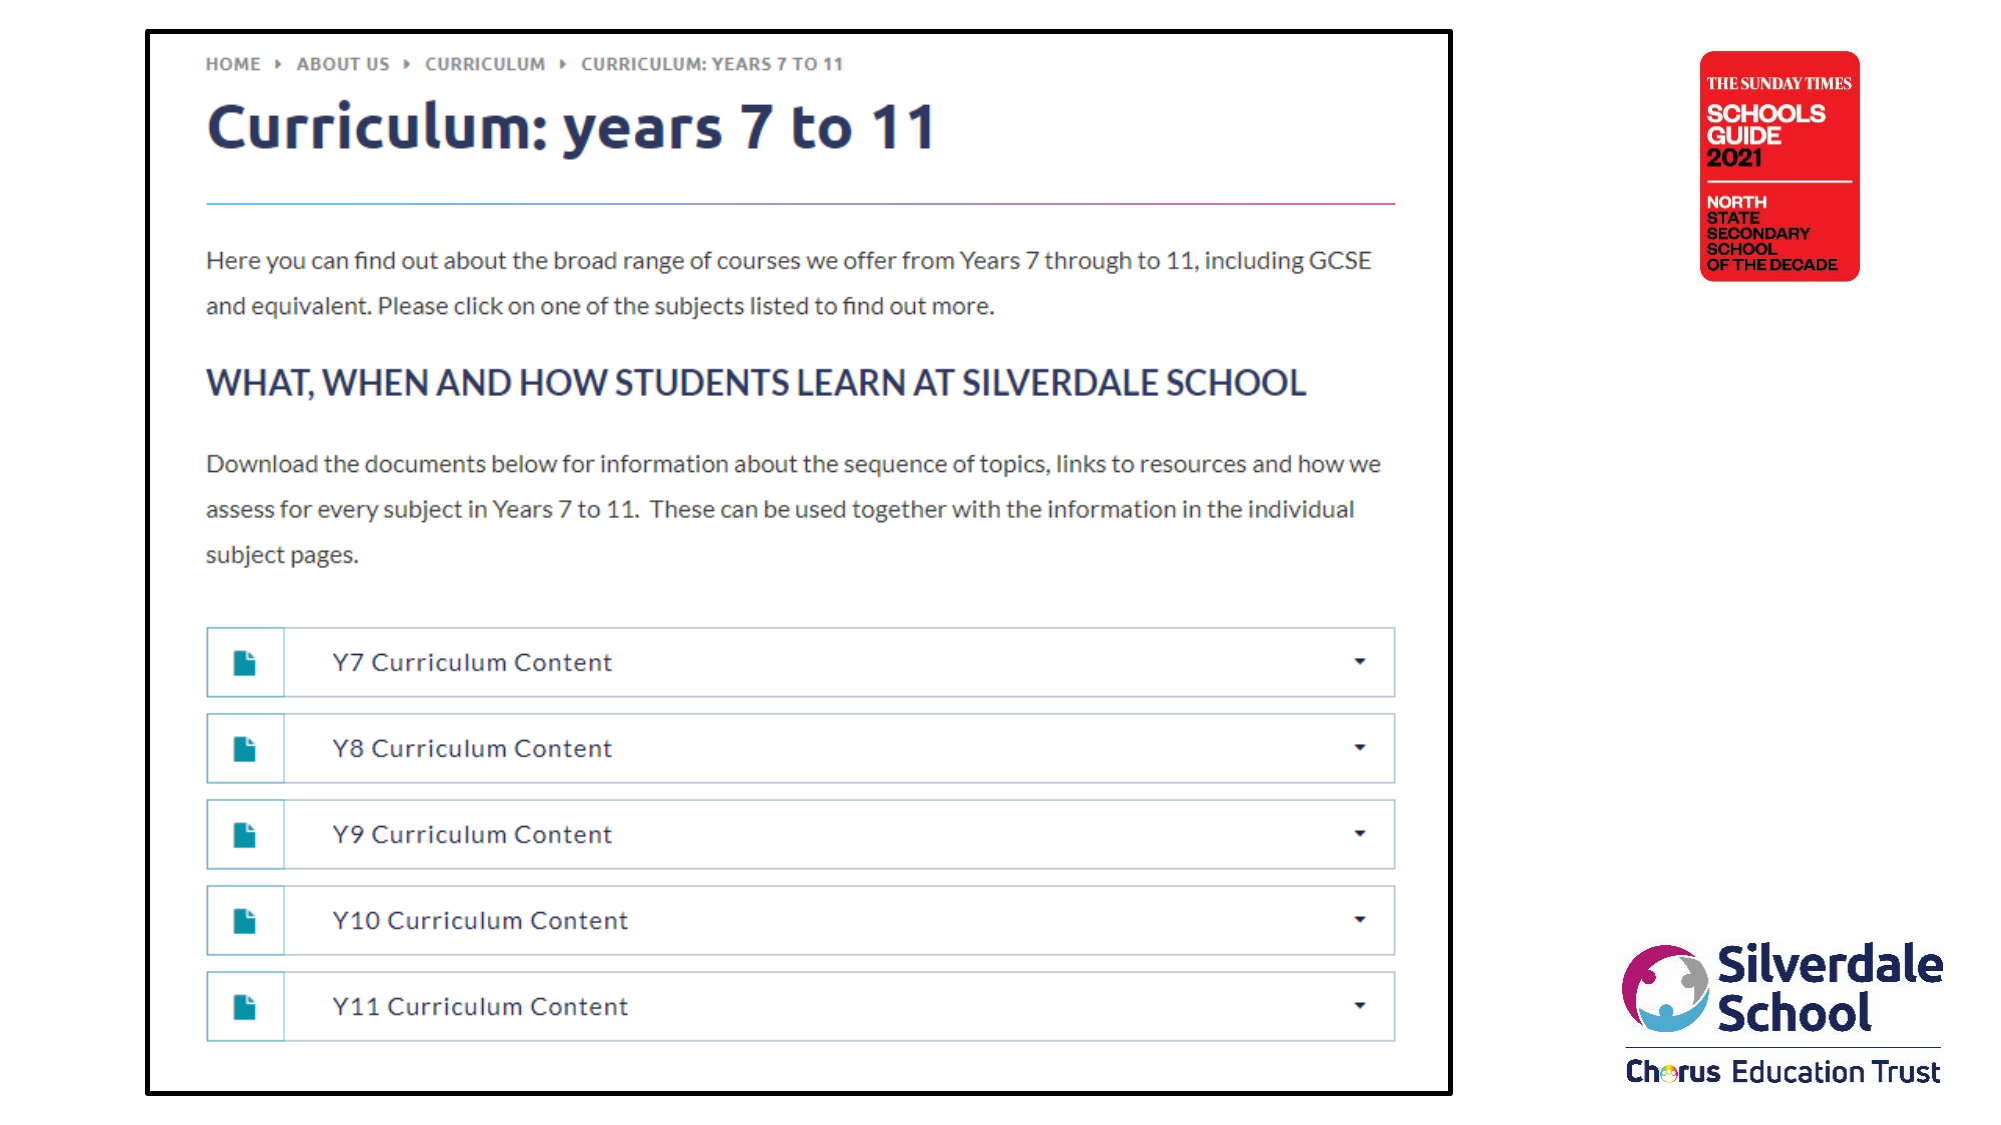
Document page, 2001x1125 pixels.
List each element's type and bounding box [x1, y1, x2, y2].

picture [149, 33, 1449, 1092]
picture [1697, 48, 1863, 285]
picture [1616, 939, 1944, 1087]
